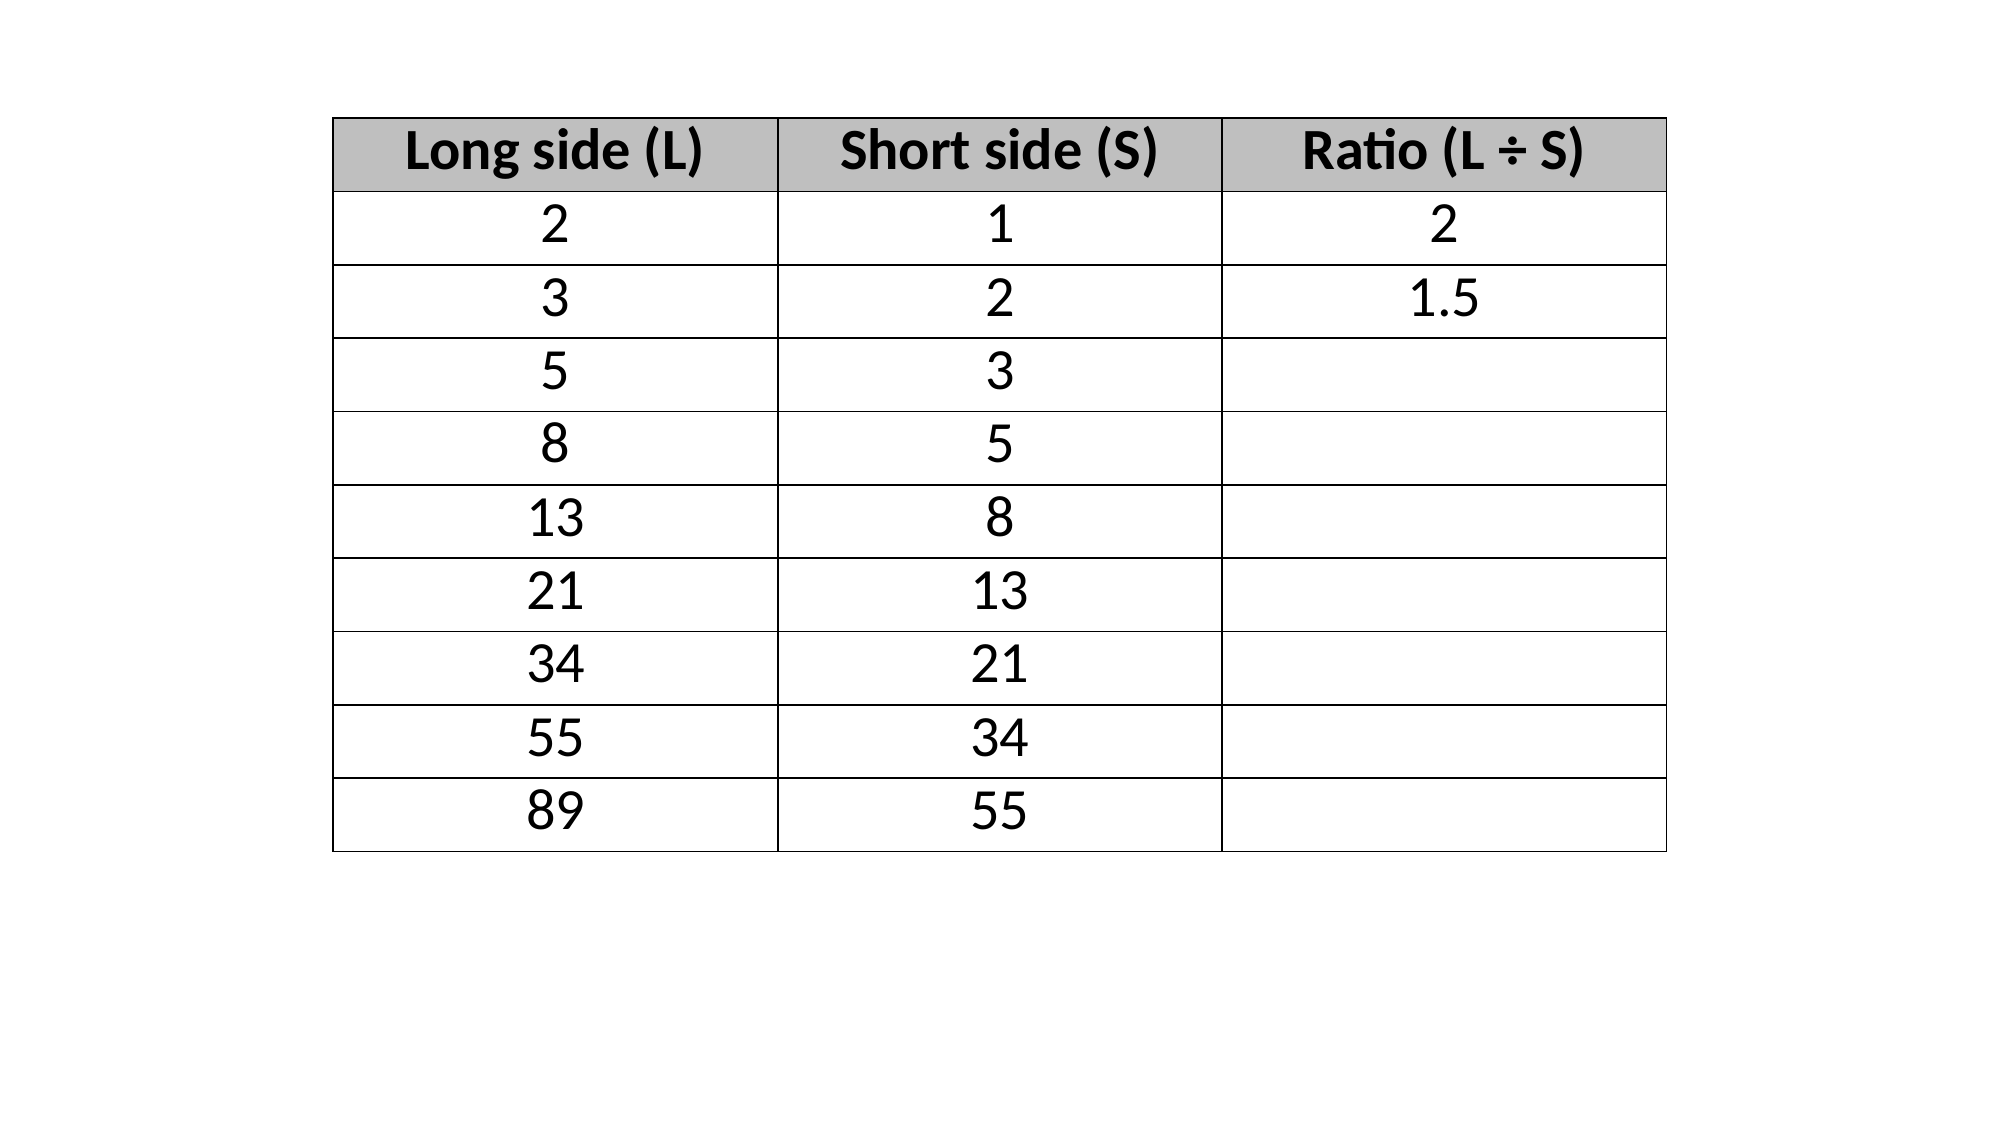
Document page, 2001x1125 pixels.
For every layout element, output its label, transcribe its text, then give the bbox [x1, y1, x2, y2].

table_cell [1223, 632, 1666, 704]
table_cell [1223, 339, 1666, 411]
table_cell 34 [334, 632, 777, 704]
table_cell 2 [1223, 192, 1666, 264]
table_cell 8 [779, 486, 1221, 557]
table_cell 13 [779, 559, 1221, 631]
table_header Short side (S) [779, 119, 1221, 191]
table_cell [1223, 412, 1666, 484]
table_cell [1223, 486, 1666, 557]
table_cell 5 [779, 412, 1221, 484]
table_cell 2 [779, 266, 1221, 337]
table_cell 34 [779, 706, 1221, 777]
table_cell 21 [779, 632, 1221, 704]
table_cell 1.5 [1223, 266, 1666, 337]
table_cell 5 [334, 339, 777, 411]
table_cell 3 [334, 266, 777, 337]
table_cell [1223, 779, 1666, 851]
table_cell 8 [334, 412, 777, 484]
table_header Ratio (L ÷ S) [1223, 119, 1666, 191]
table_cell [1223, 559, 1666, 631]
table_cell 2 [334, 192, 777, 264]
table_cell 55 [334, 706, 777, 777]
table_cell 89 [334, 779, 777, 851]
table_cell 3 [779, 339, 1221, 411]
table_header Long side (L) [334, 119, 777, 191]
table_cell 1 [779, 192, 1221, 264]
table_cell 55 [779, 779, 1221, 851]
table_cell 13 [334, 486, 777, 557]
table_cell 21 [334, 559, 777, 631]
table_cell [1223, 706, 1666, 777]
